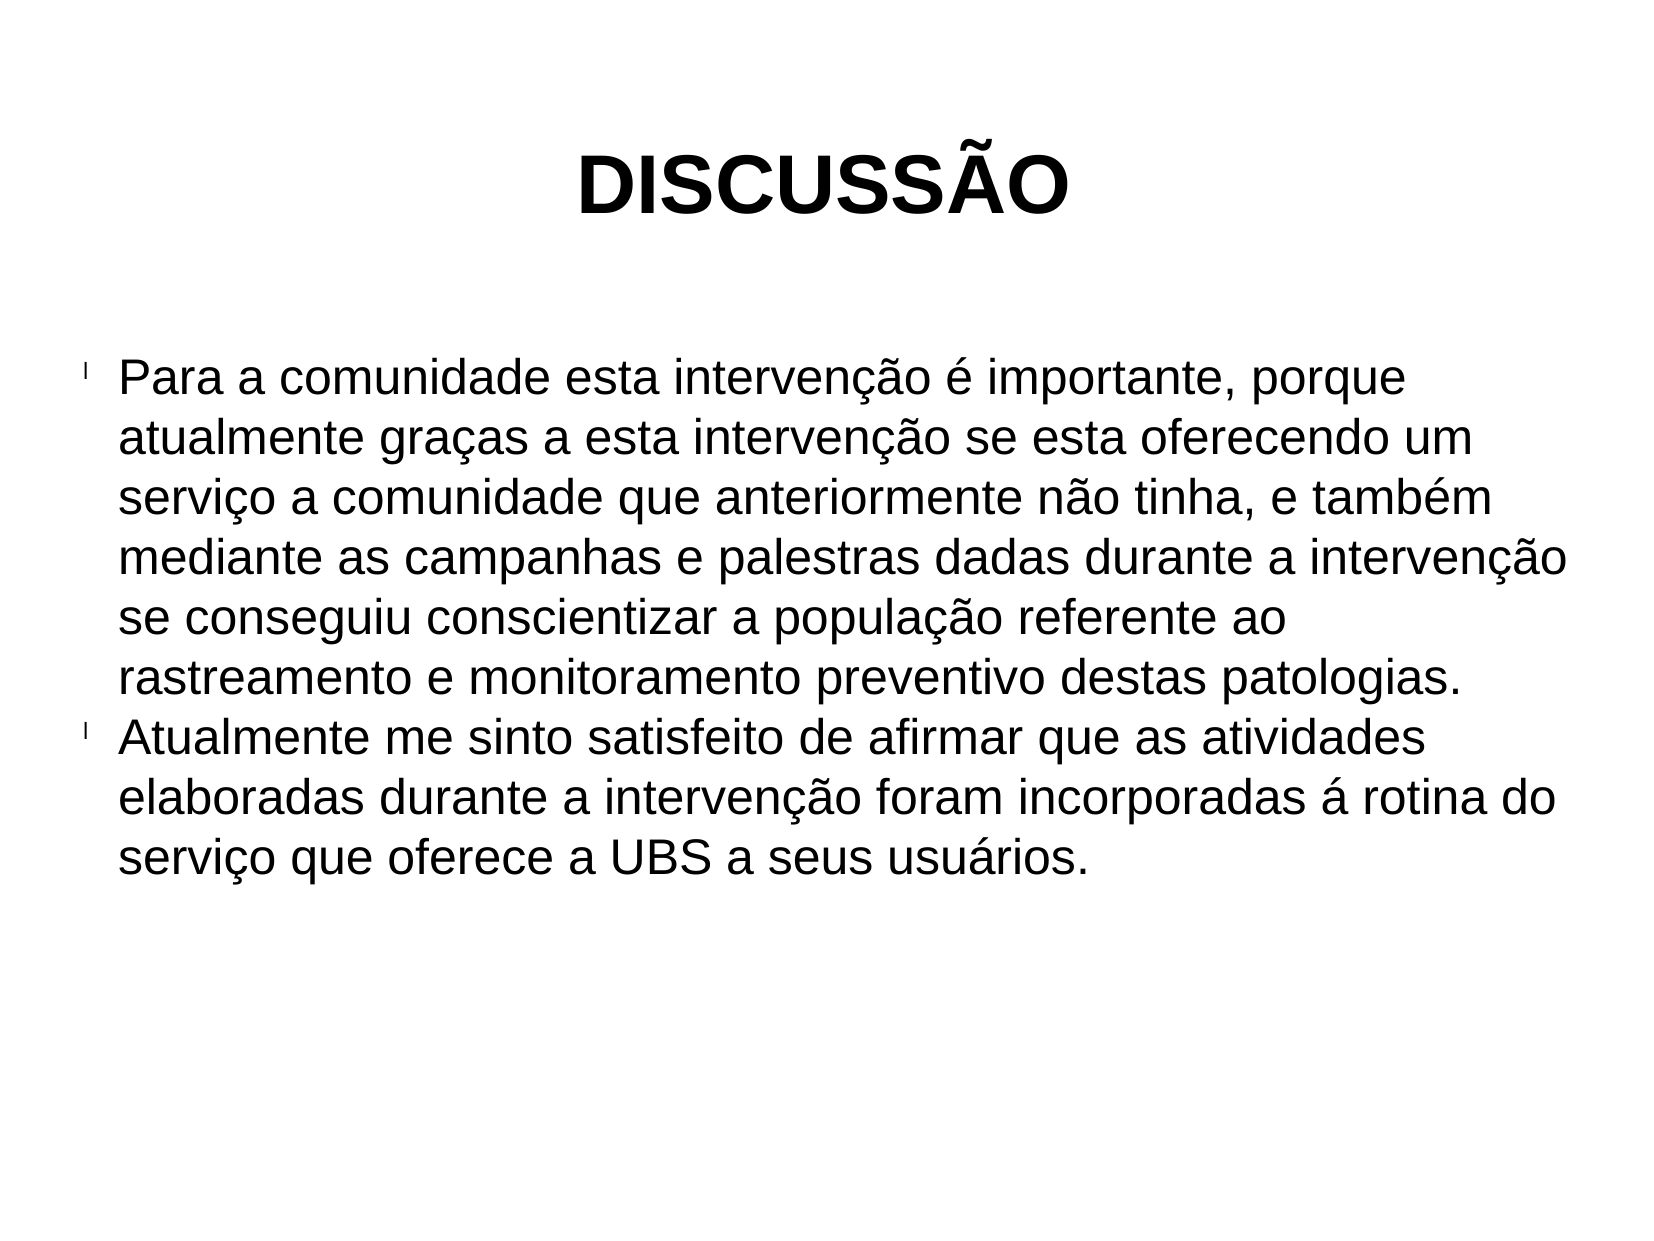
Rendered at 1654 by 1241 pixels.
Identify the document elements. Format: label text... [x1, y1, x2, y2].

text_box DISCUSSÃO [248, 52, 1400, 258]
text_box Para a comunidade esta intervenção é importante, porque atualmente graças a esta intervenção se esta oferecendo um serviço a comunidade que anteriormente não tinha, e também mediante as campanhas e palestras dadas durante a intervenção se conseguiu conscientizar a população referente ao rastreamento e monitoramento preventivo destas patologias. Atualmente me sinto satisfeito de afirmar que as atividades elaboradas durante a intervenção foram incorporadas á rotina do serviço que oferece a UBS a seus usuários. [82, 299, 1571, 1019]
